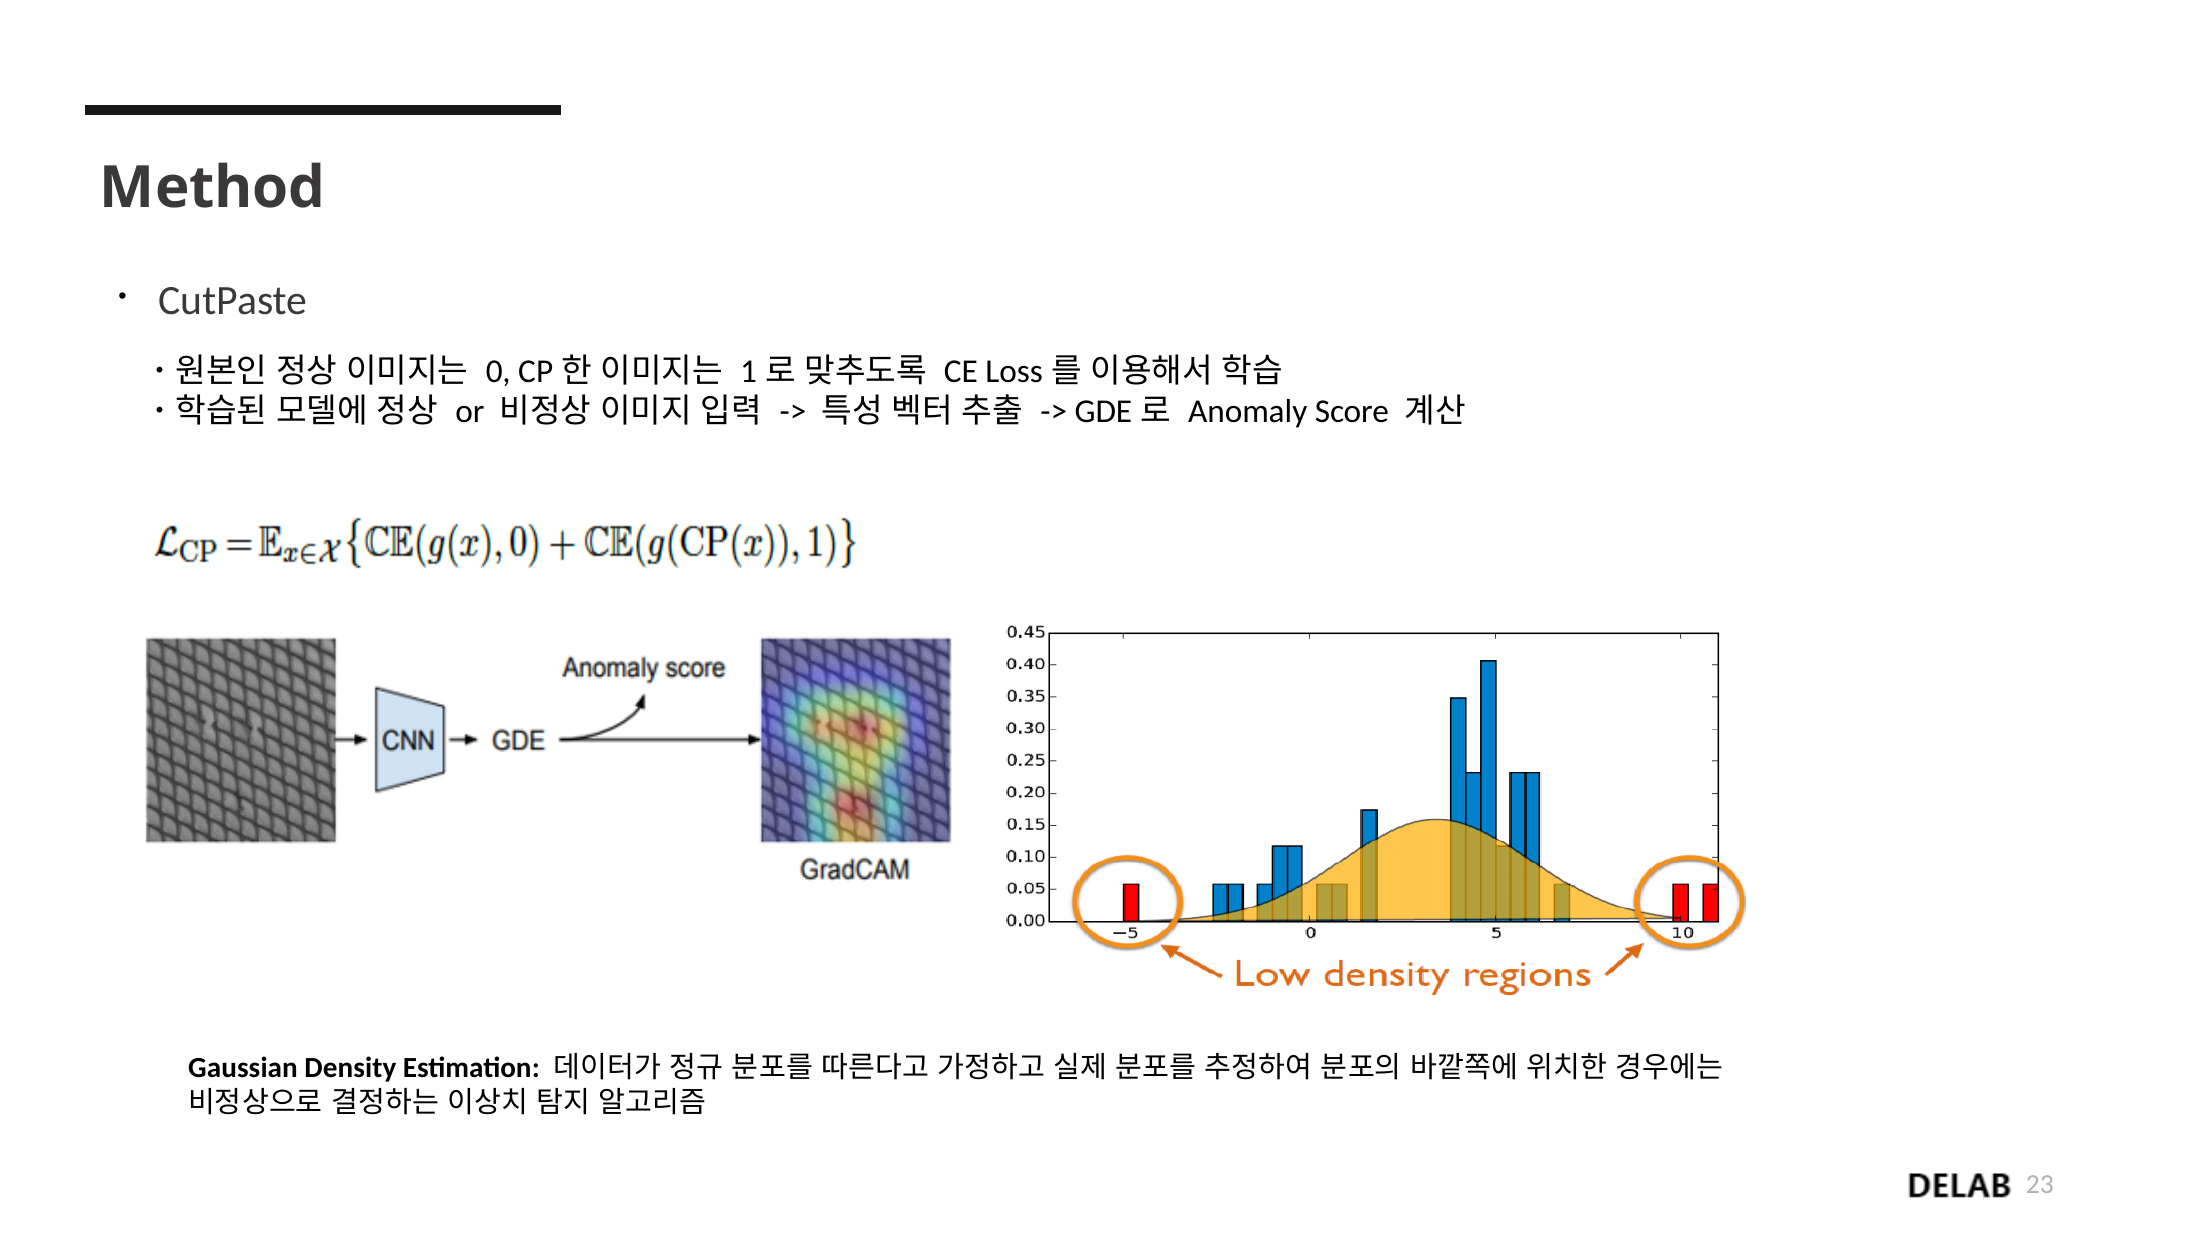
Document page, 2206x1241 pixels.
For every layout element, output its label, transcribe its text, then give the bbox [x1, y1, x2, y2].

text_box Method ㆍCutPaste ㆍ원본인 정상 이미지는 0, CP한 이미지는 1로 맞추도록 CE Loss를 이용해서 학습 ㆍ학습된 모델에 정상 or 비정상 이미지 입력 -> 특성 벡터 추출 -> GDE로 Anomaly Score 계산 [85, 142, 2130, 437]
picture [141, 630, 957, 889]
slide_number 23 [1557, 1149, 2054, 1216]
picture [991, 618, 1746, 996]
text_box [84, 105, 561, 115]
picture [1897, 1157, 2018, 1217]
picture [139, 495, 876, 588]
text_box Gaussian Density Estimation: 데이터가 정규 분포를 따른다고 가정하고 실제 분포를 추정하여 분포의 바깥쪽에 위치한 경우에는 비정상으로 결정하는 이상치 탐지 알고리즘 [173, 1041, 1740, 1126]
